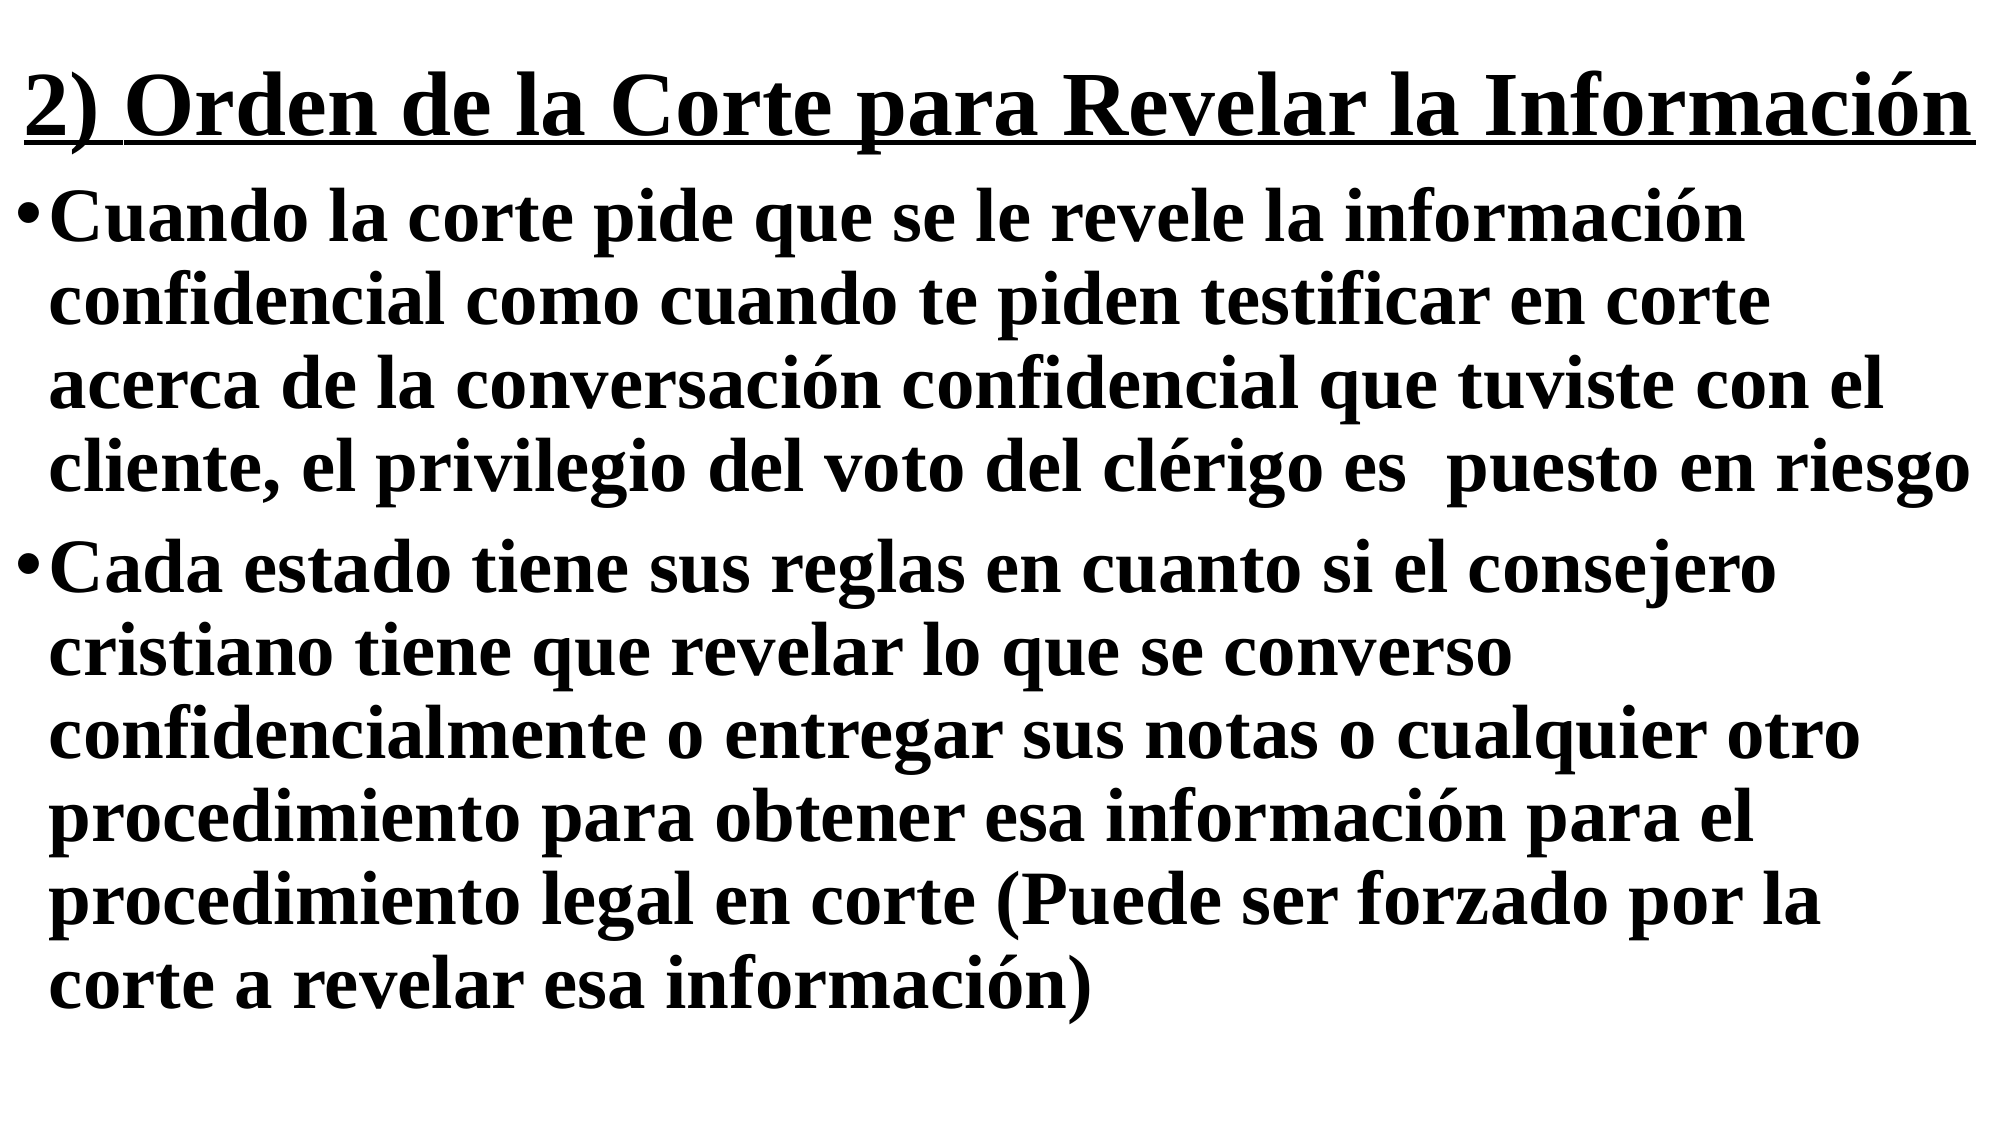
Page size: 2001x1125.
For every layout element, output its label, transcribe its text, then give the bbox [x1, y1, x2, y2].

title 2) Orden de la Corte para Revelar la Información [0, 42, 2000, 167]
list Cuando la corte pide que se le revele la información confidencial como cuando te piden testificar en corte acerca de la conversación confidencial que tuviste con el cliente, el privilegio del voto del clérigo es puesto en riesgo Cada estado tiene sus reglas en cuanto si el consejero cristiano tiene que revelar lo que se converso confidencialmente o entregar sus notas o cualquier otro procedimiento para obtener esa información para el procedimiento legal en corte (Puede ser forzado por la corte a revelar esa información) [0, 167, 2000, 1125]
